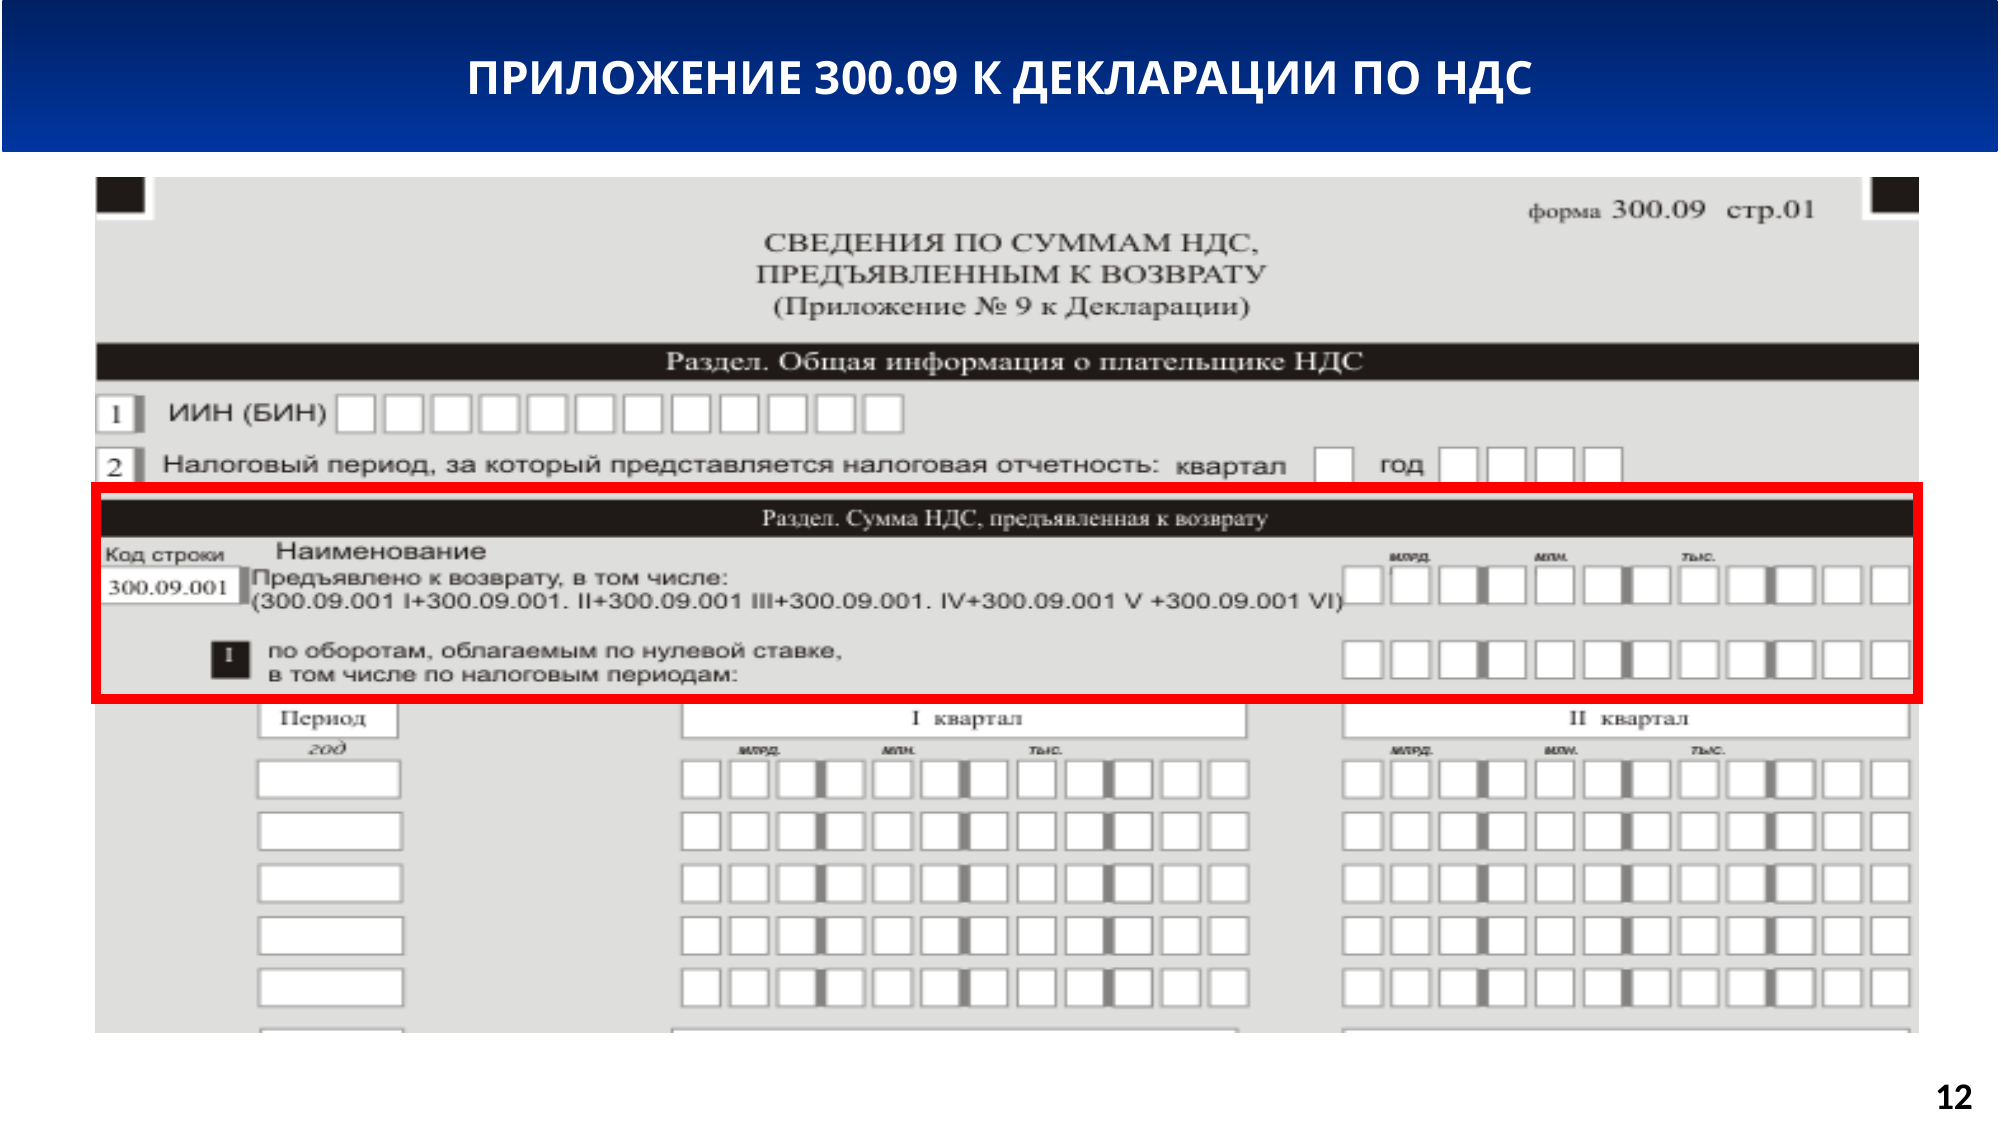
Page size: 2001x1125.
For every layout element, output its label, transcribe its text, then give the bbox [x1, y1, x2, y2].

text_box 12 [1908, 1064, 2000, 1125]
text_box ПРИЛОЖЕНИЕ 300.09 К ДЕКЛАРАЦИИ ПО НДС [1, 0, 1999, 153]
picture [95, 177, 1919, 1034]
